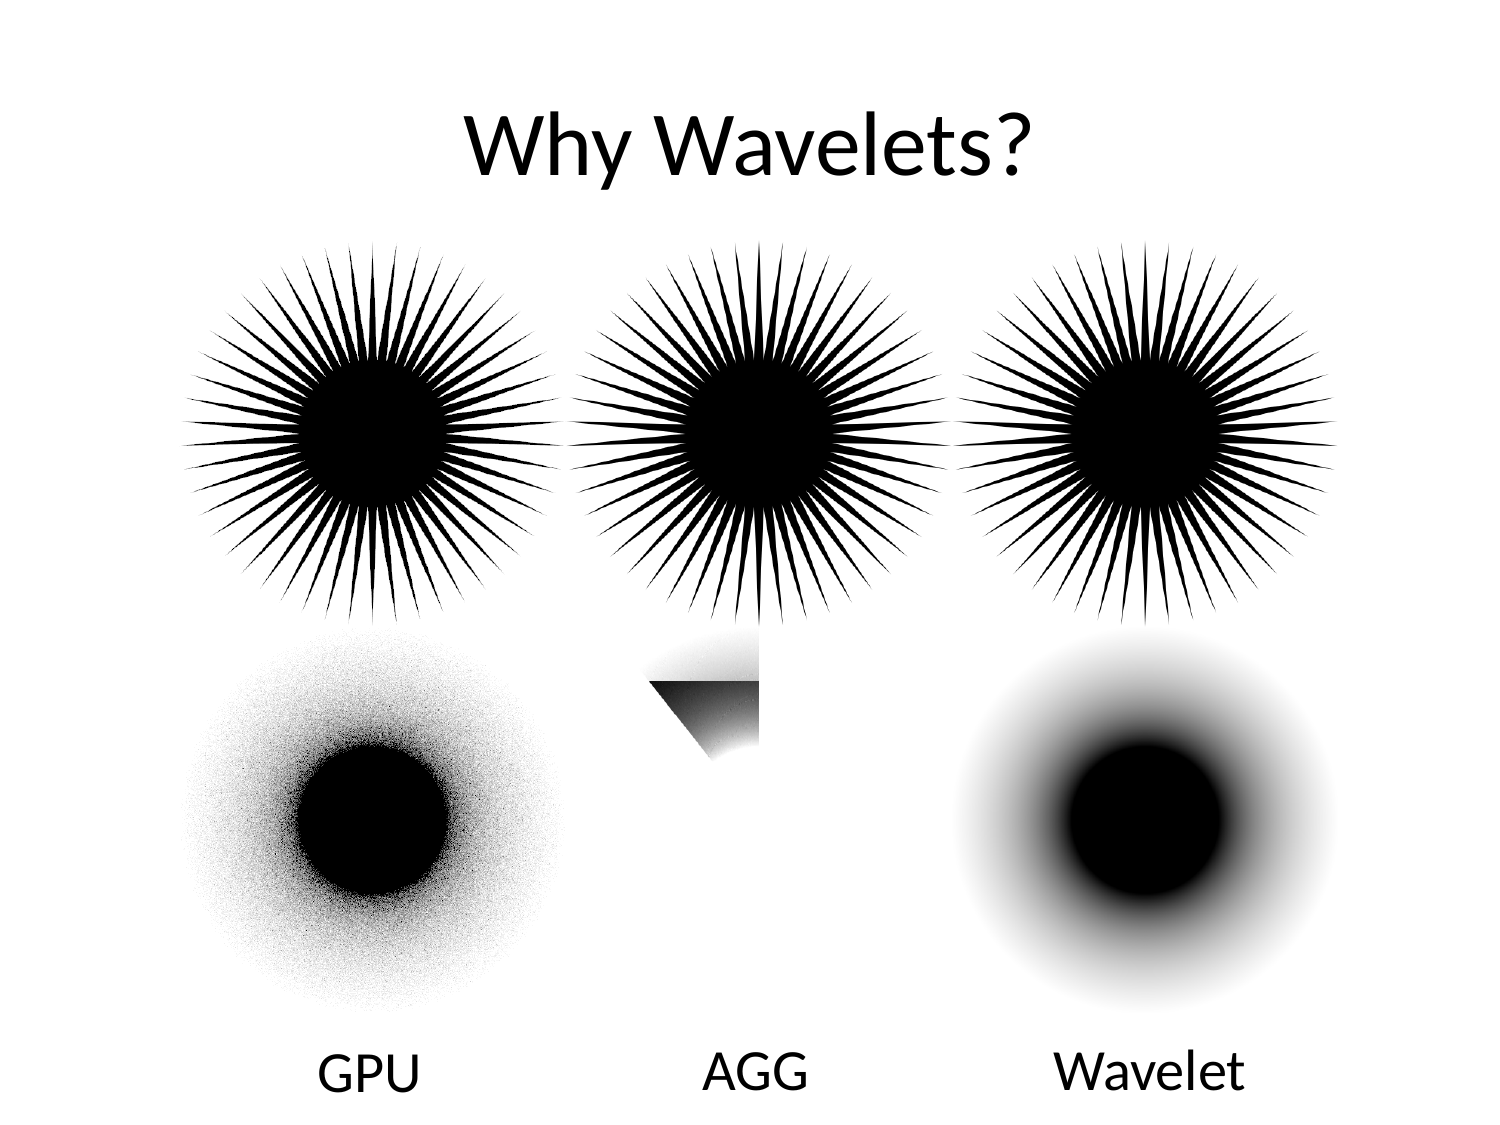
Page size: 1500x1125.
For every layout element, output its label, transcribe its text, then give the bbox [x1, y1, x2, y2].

text_box GPU [302, 1026, 437, 1112]
picture [179, 240, 1338, 1013]
text_box Wavelet [1038, 1025, 1262, 1110]
text_box AGG [687, 1025, 825, 1110]
title Why Wavelets? [75, 45, 1425, 233]
